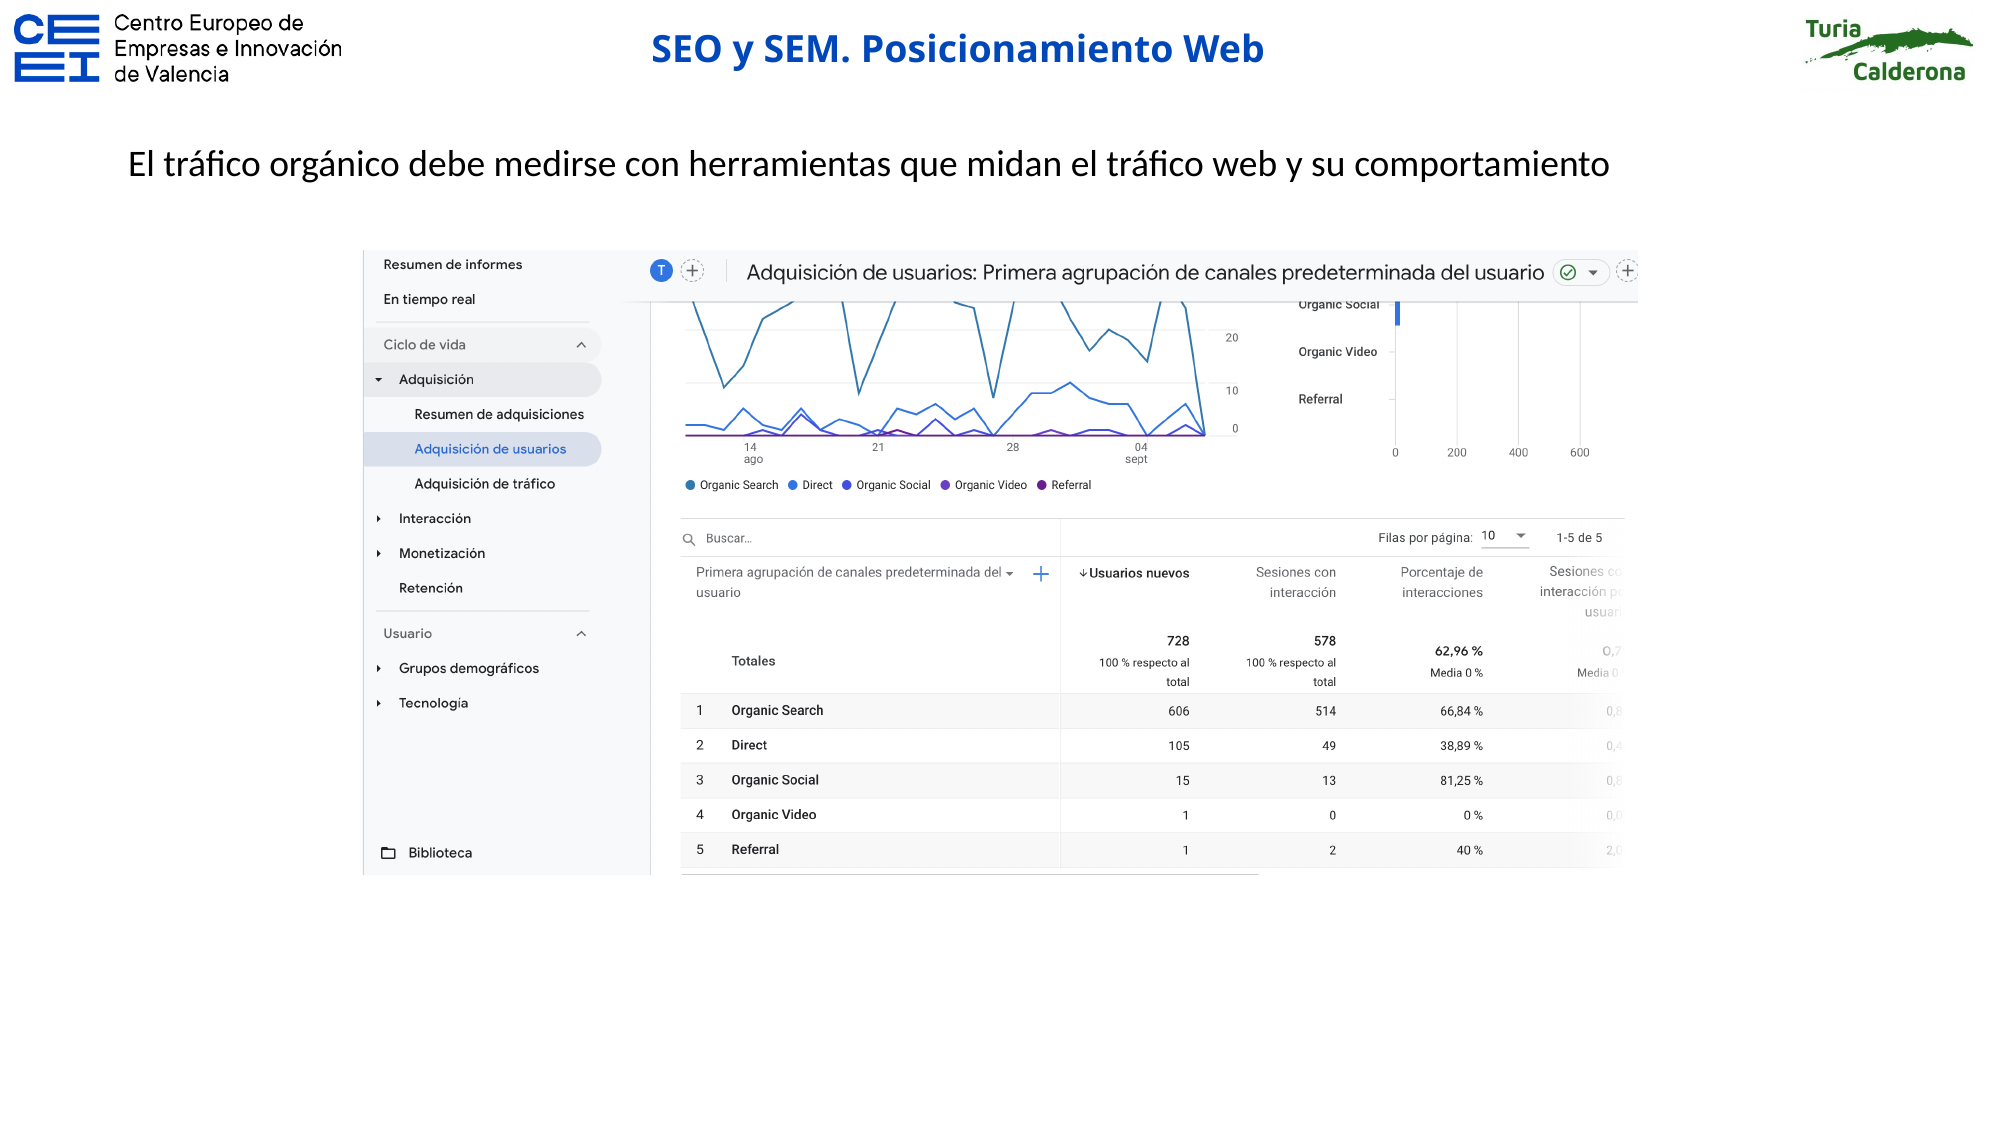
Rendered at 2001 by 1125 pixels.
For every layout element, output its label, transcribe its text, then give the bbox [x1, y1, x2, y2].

picture [362, 250, 1638, 875]
picture [0, 10, 354, 86]
picture [1801, 4, 1977, 92]
text_box El tráfico orgánico debe medirse con herramientas que midan el tráfico web y su comportamiento [113, 131, 1627, 192]
